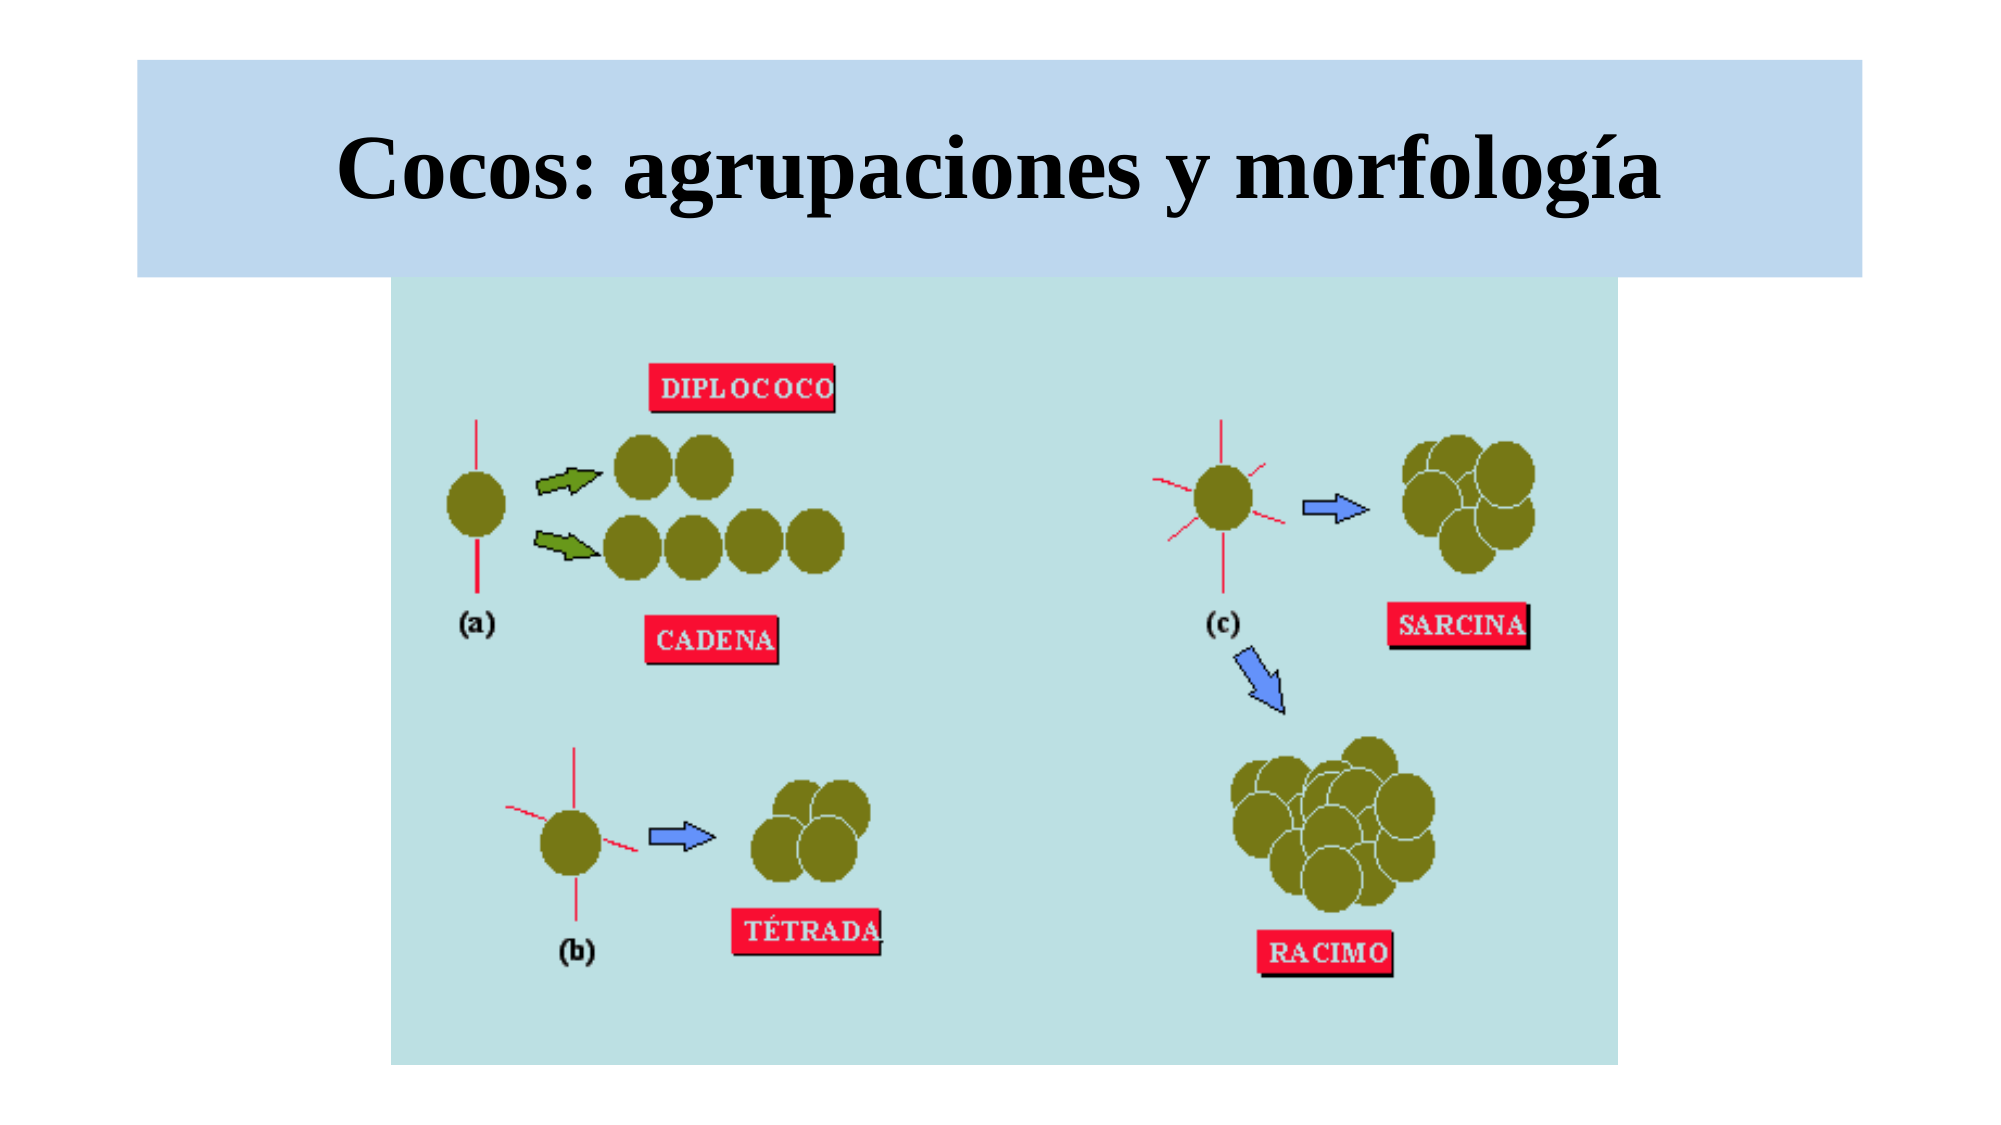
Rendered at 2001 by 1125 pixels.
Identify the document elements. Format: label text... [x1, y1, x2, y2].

picture [391, 277, 1618, 1066]
title Cocos: agrupaciones y morfología [137, 59, 1863, 278]
